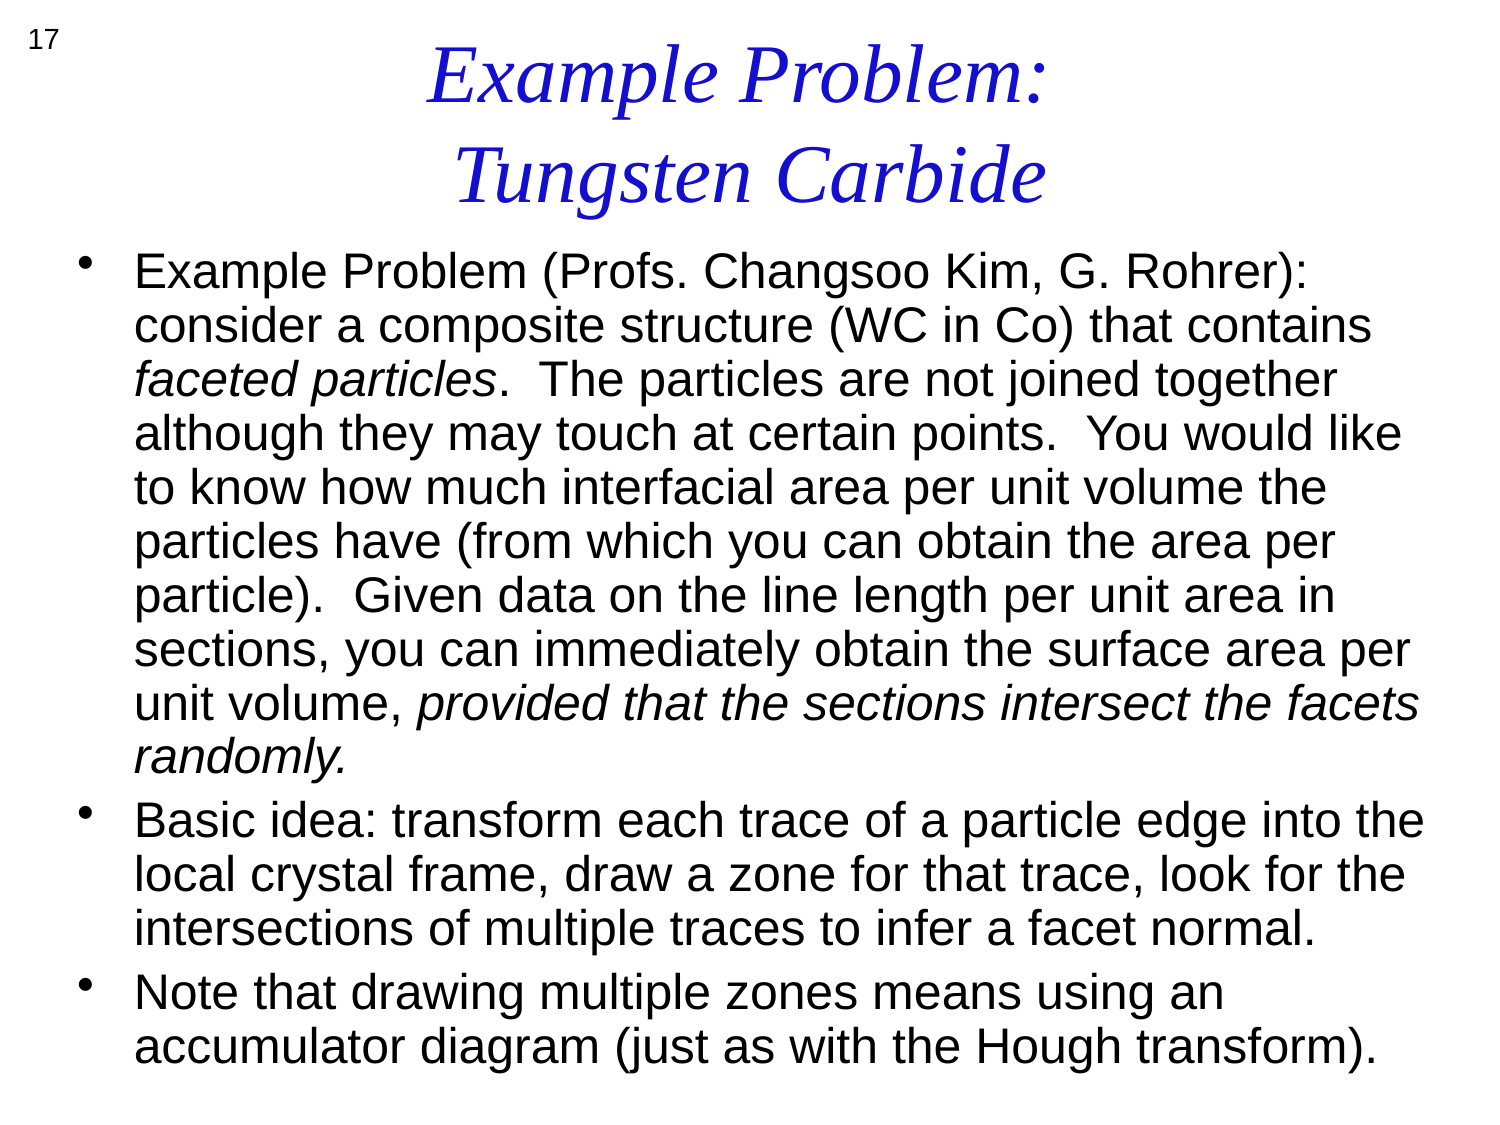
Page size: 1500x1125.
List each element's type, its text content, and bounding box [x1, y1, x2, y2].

list Example Problem (Profs. Changsoo Kim, G. Rohrer): consider a composite structure (WC in Co) that contains faceted particles. The particles are not joined together although they may touch at certain points. You would like to know how much interfacial area per unit volume the particles have (from which you can obtain the area per particle). Given data on the line length per unit area in sections, you can immediately obtain the surface area per unit volume, provided that the sections intersect the facets randomly. Basic idea: transform each trace of a particle edge into the local crystal frame, draw a zone for that trace, look for the intersections of multiple traces to infer a facet normal. Note that drawing multiple zones means using an accumulator diagram (just as with the Hough transform). [62, 237, 1451, 1101]
title Example Problem: Tungsten Carbide [112, 24, 1388, 213]
slide_number 17 [12, 12, 326, 88]
